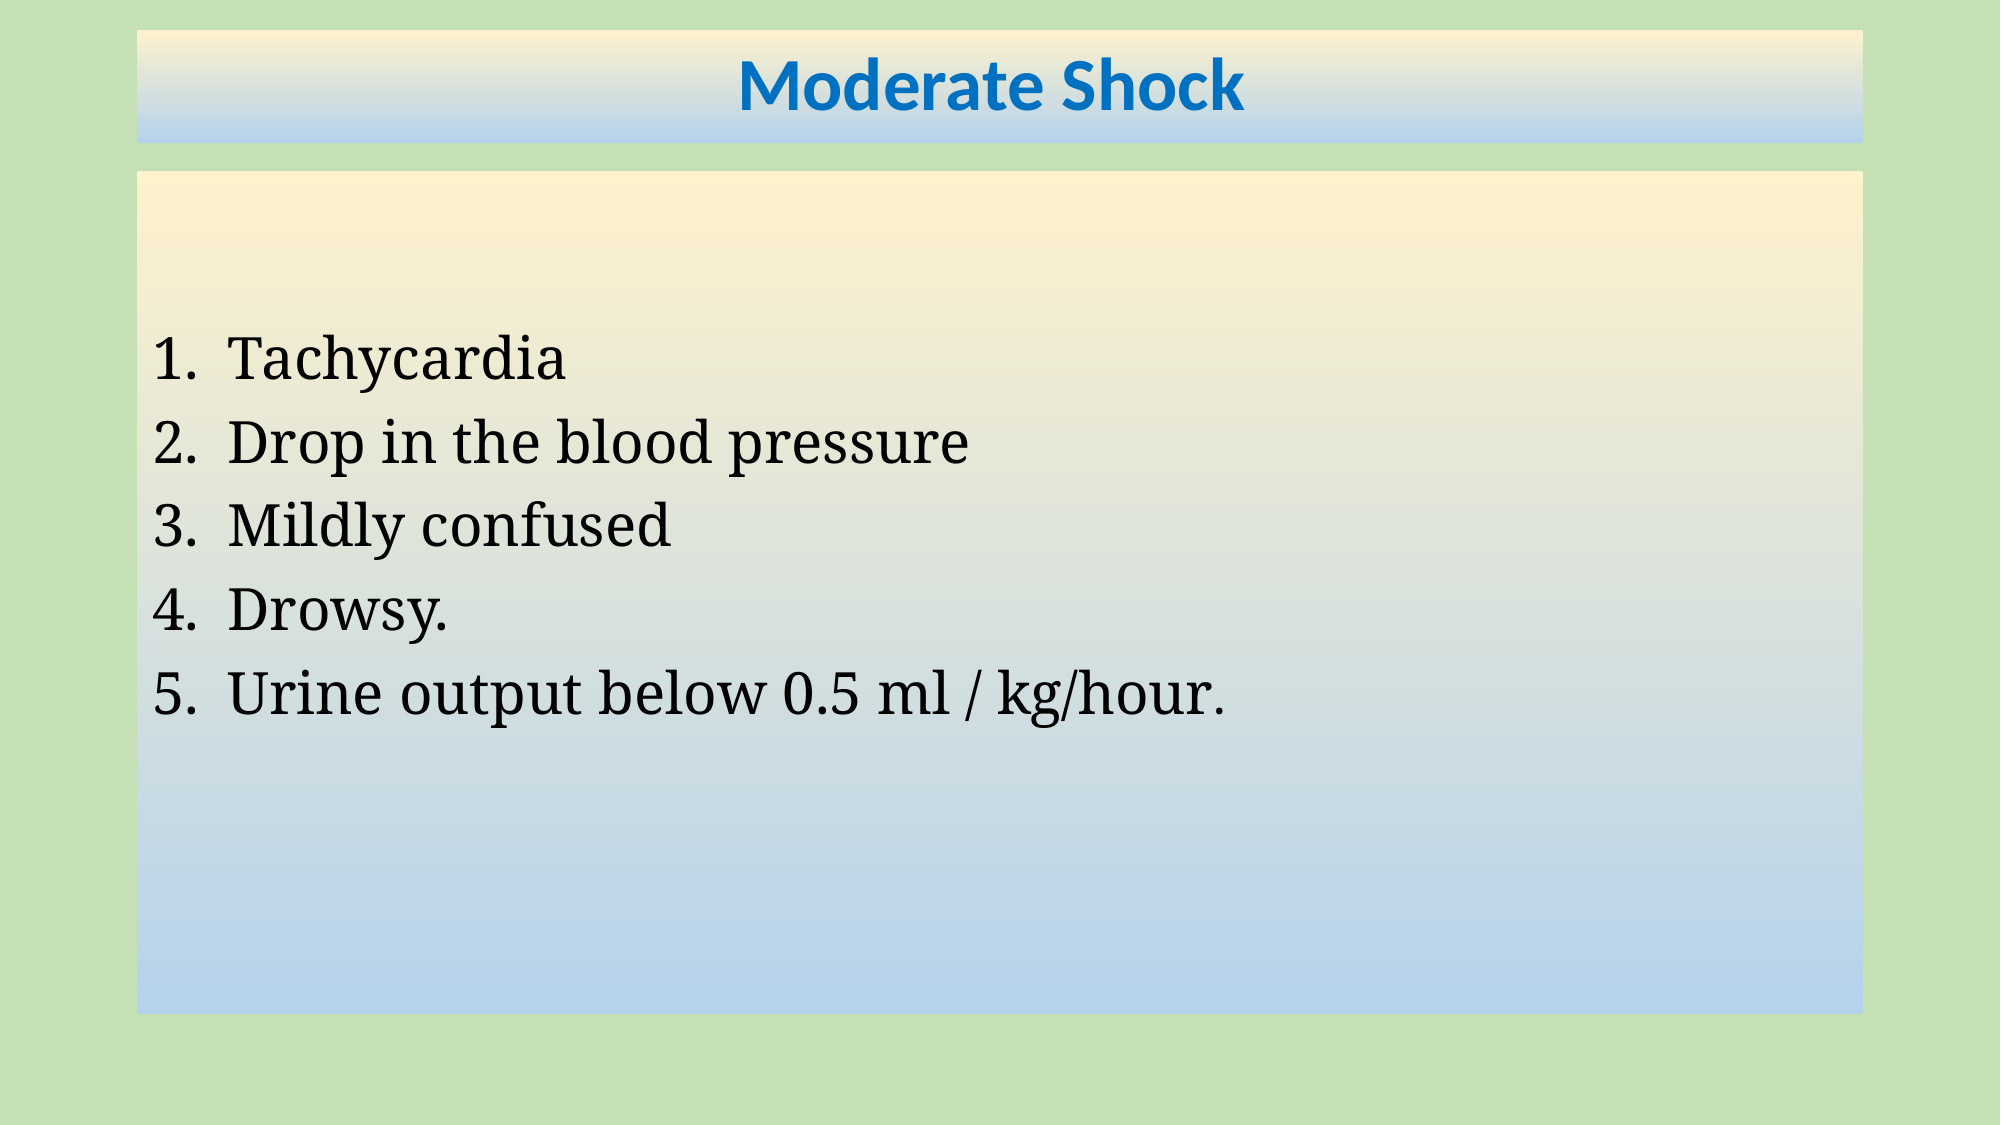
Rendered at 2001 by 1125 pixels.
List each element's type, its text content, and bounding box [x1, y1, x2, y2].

title Moderate Shock [137, 30, 1863, 143]
list Tachycardia Drop in the blood pressure Mildly confused Drowsy. Urine output below 0.5 ml / kg/hour. [137, 171, 1863, 1014]
